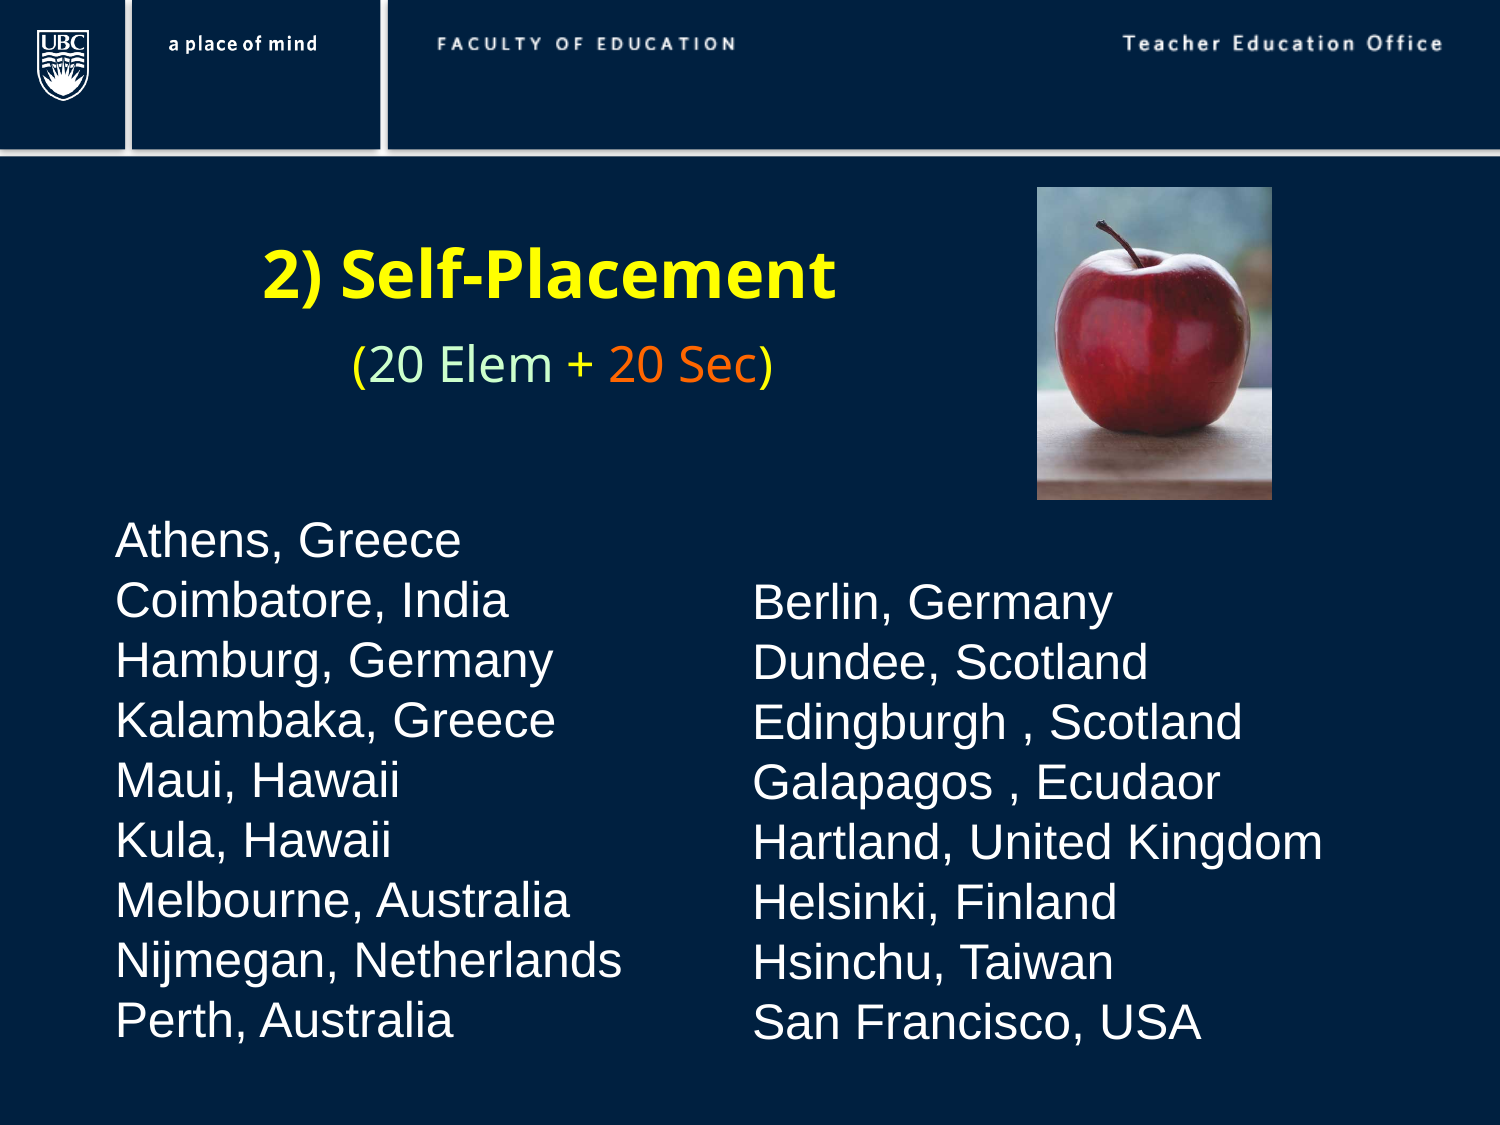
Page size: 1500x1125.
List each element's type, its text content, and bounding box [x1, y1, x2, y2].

picture [37, 30, 89, 101]
text_box 2) Self-Placement (20 Elem + 20 Sec) [0, 224, 1032, 315]
text_box Berlin, Germany Dundee, Scotland Edingburgh , Scotland Galapagos , Ecudaor Hartland, United Kingdom Helsinki, Finland Hsinchu, Taiwan San Francisco, USA [737, 562, 1400, 1125]
text_box [500, 324, 988, 415]
picture [169, 35, 316, 54]
picture [386, 0, 1500, 149]
text_box Athens, Greece Coimbatore, India Hamburg, Germany Kalambaka, Greece Maui, Hawaii Kula, Hawaii Melbourne, Australia Nijmegan, Netherlands Perth, Australia [99, 499, 663, 1055]
picture [1037, 187, 1273, 501]
